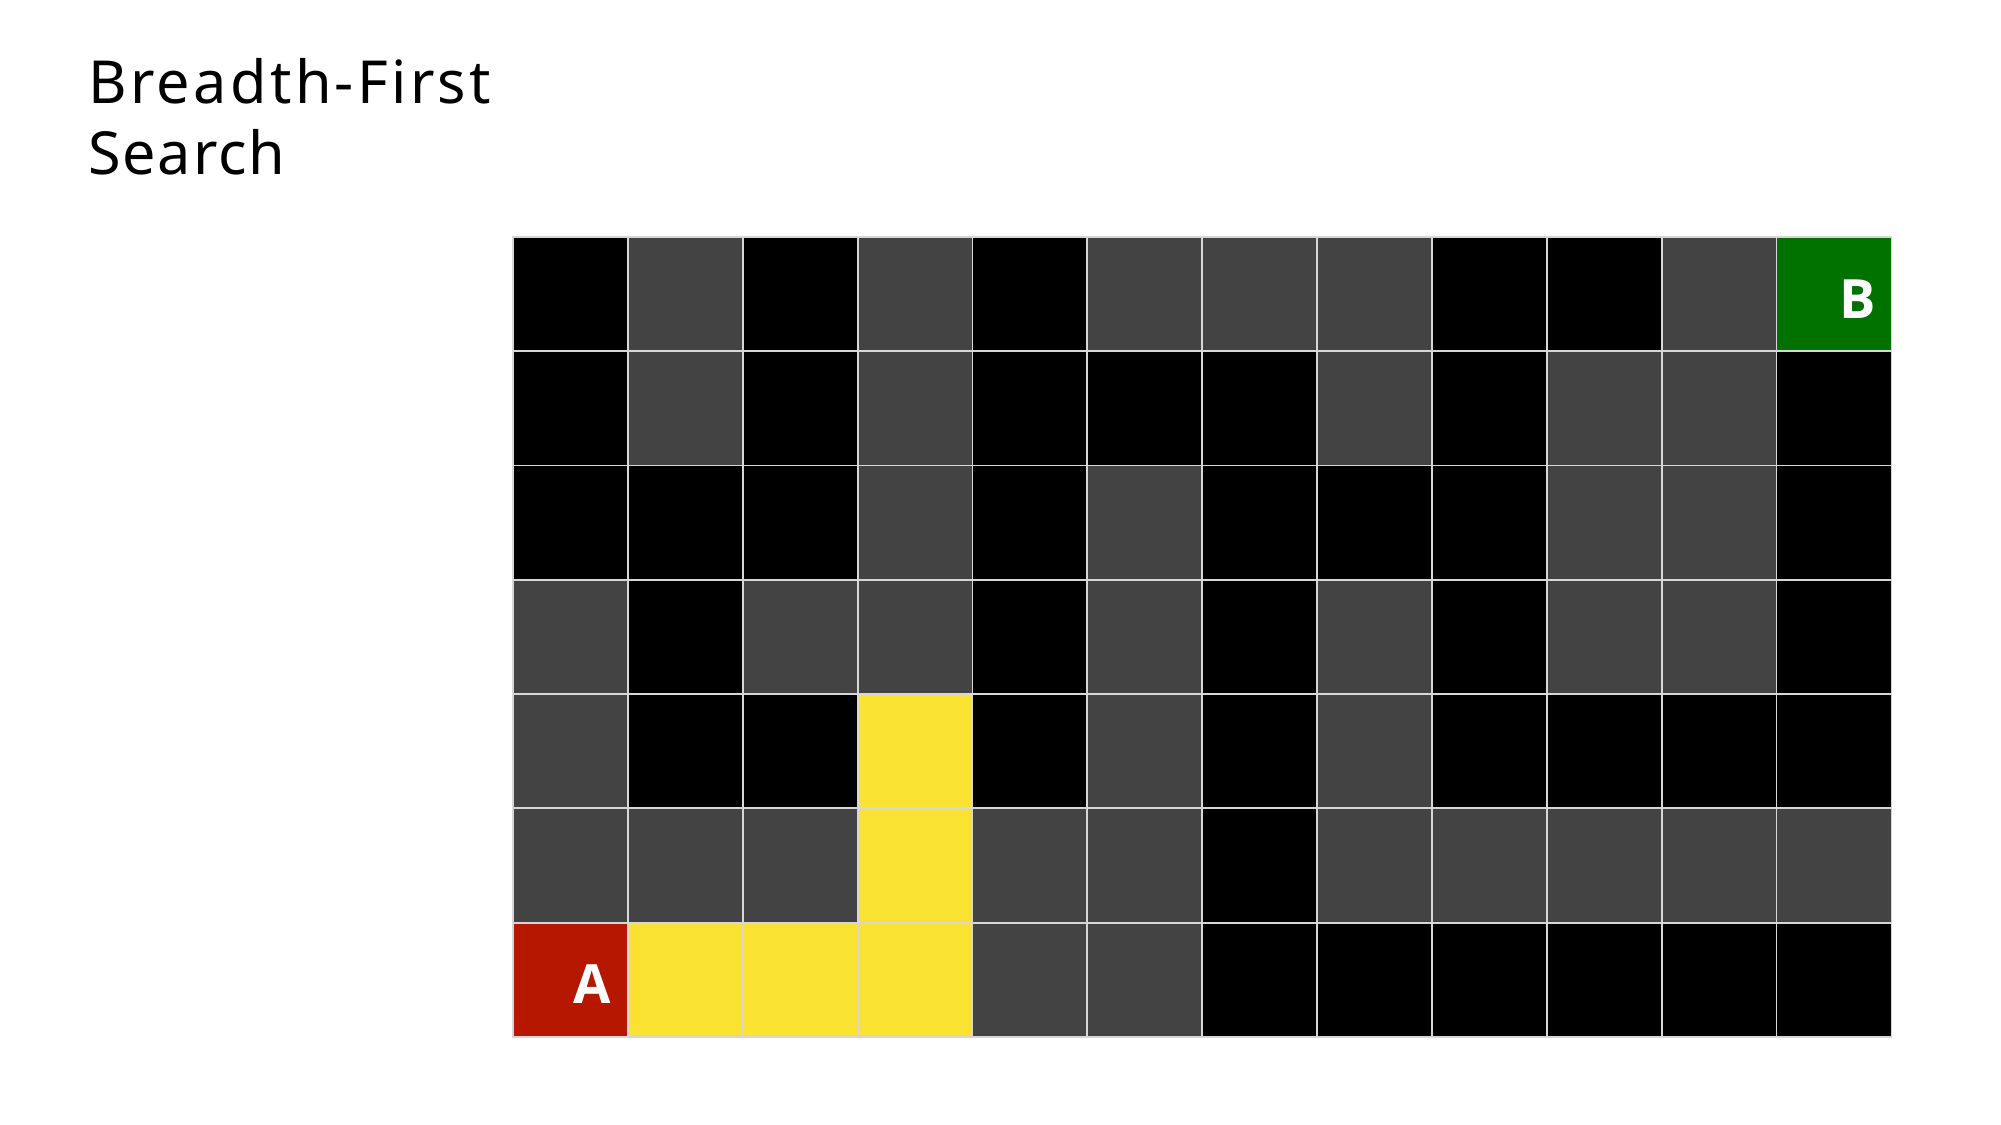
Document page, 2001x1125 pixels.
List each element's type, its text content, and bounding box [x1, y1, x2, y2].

table_header [1663, 238, 1776, 350]
table_cell A [514, 924, 627, 1036]
table_header [629, 238, 742, 350]
table_cell [1203, 695, 1316, 807]
table_header [1318, 238, 1431, 350]
table_cell [1548, 695, 1661, 807]
table_cell [1663, 924, 1776, 1036]
table_cell [1433, 695, 1546, 807]
table_cell [1203, 352, 1316, 465]
table_cell [1777, 809, 1891, 922]
table_cell [973, 352, 1086, 465]
table_cell [1433, 809, 1546, 922]
table_cell [629, 581, 742, 693]
table_cell [1318, 352, 1431, 465]
table_cell [1663, 809, 1776, 922]
table_cell [744, 466, 857, 579]
table_cell [629, 466, 742, 579]
table_cell [1088, 581, 1201, 693]
table_header [1548, 238, 1661, 350]
table_header [973, 238, 1086, 350]
table_cell [1318, 581, 1431, 693]
table_cell [629, 695, 742, 807]
table_cell [1663, 466, 1776, 579]
table_cell [1318, 924, 1431, 1036]
table_cell [973, 466, 1086, 579]
table_cell [1088, 809, 1201, 922]
table_header [514, 238, 627, 350]
table_header [744, 238, 857, 350]
table_cell [1318, 695, 1431, 807]
table_cell [1318, 809, 1431, 922]
table_cell [973, 581, 1086, 693]
table_cell [1548, 352, 1661, 465]
table_header [1088, 238, 1201, 350]
table_cell [1777, 695, 1891, 807]
title Breadth-First Search [87, 20, 695, 210]
table_cell [629, 809, 742, 922]
table_cell [514, 695, 627, 807]
table_cell [973, 924, 1086, 1036]
table_cell [1548, 809, 1661, 922]
table_cell [744, 581, 857, 693]
table_cell [1203, 466, 1316, 579]
table_header [1203, 238, 1316, 350]
table_cell [1203, 924, 1316, 1036]
table_cell [1088, 352, 1201, 465]
table_cell [1548, 581, 1661, 693]
table_cell [973, 809, 1086, 922]
table_header [1433, 238, 1546, 350]
table_cell [859, 924, 972, 1036]
table_cell [1663, 695, 1776, 807]
table_cell [1088, 466, 1201, 579]
table_cell [1548, 466, 1661, 579]
table_cell [859, 466, 972, 579]
table_cell [744, 809, 857, 922]
table_cell [514, 466, 627, 579]
table_cell [1203, 809, 1316, 922]
table_cell [744, 695, 857, 807]
table_cell [1663, 352, 1776, 465]
table_cell [629, 924, 742, 1036]
table_cell [1663, 581, 1776, 693]
table_cell [744, 352, 857, 465]
table_cell [859, 581, 972, 693]
table_cell [859, 809, 972, 922]
table_cell [514, 809, 627, 922]
table_cell [1433, 581, 1546, 693]
table_cell [1777, 924, 1891, 1036]
table_header B [1777, 238, 1891, 350]
table_cell [1203, 581, 1316, 693]
table_cell [1433, 352, 1546, 465]
table_cell [973, 695, 1086, 807]
table_cell [1777, 466, 1891, 579]
table_cell [859, 352, 972, 465]
table_cell [629, 352, 742, 465]
table_cell [1777, 352, 1891, 465]
table_cell [1433, 466, 1546, 579]
table_cell [744, 924, 857, 1036]
table_cell [514, 581, 627, 693]
table_cell [1433, 924, 1546, 1036]
table_cell [1318, 466, 1431, 579]
table_cell [1088, 695, 1201, 807]
table_cell [1777, 581, 1891, 693]
table_cell [1548, 924, 1661, 1036]
table_cell [514, 352, 627, 465]
table_header [859, 238, 972, 350]
table_cell [1088, 924, 1201, 1036]
table_cell [859, 695, 972, 807]
